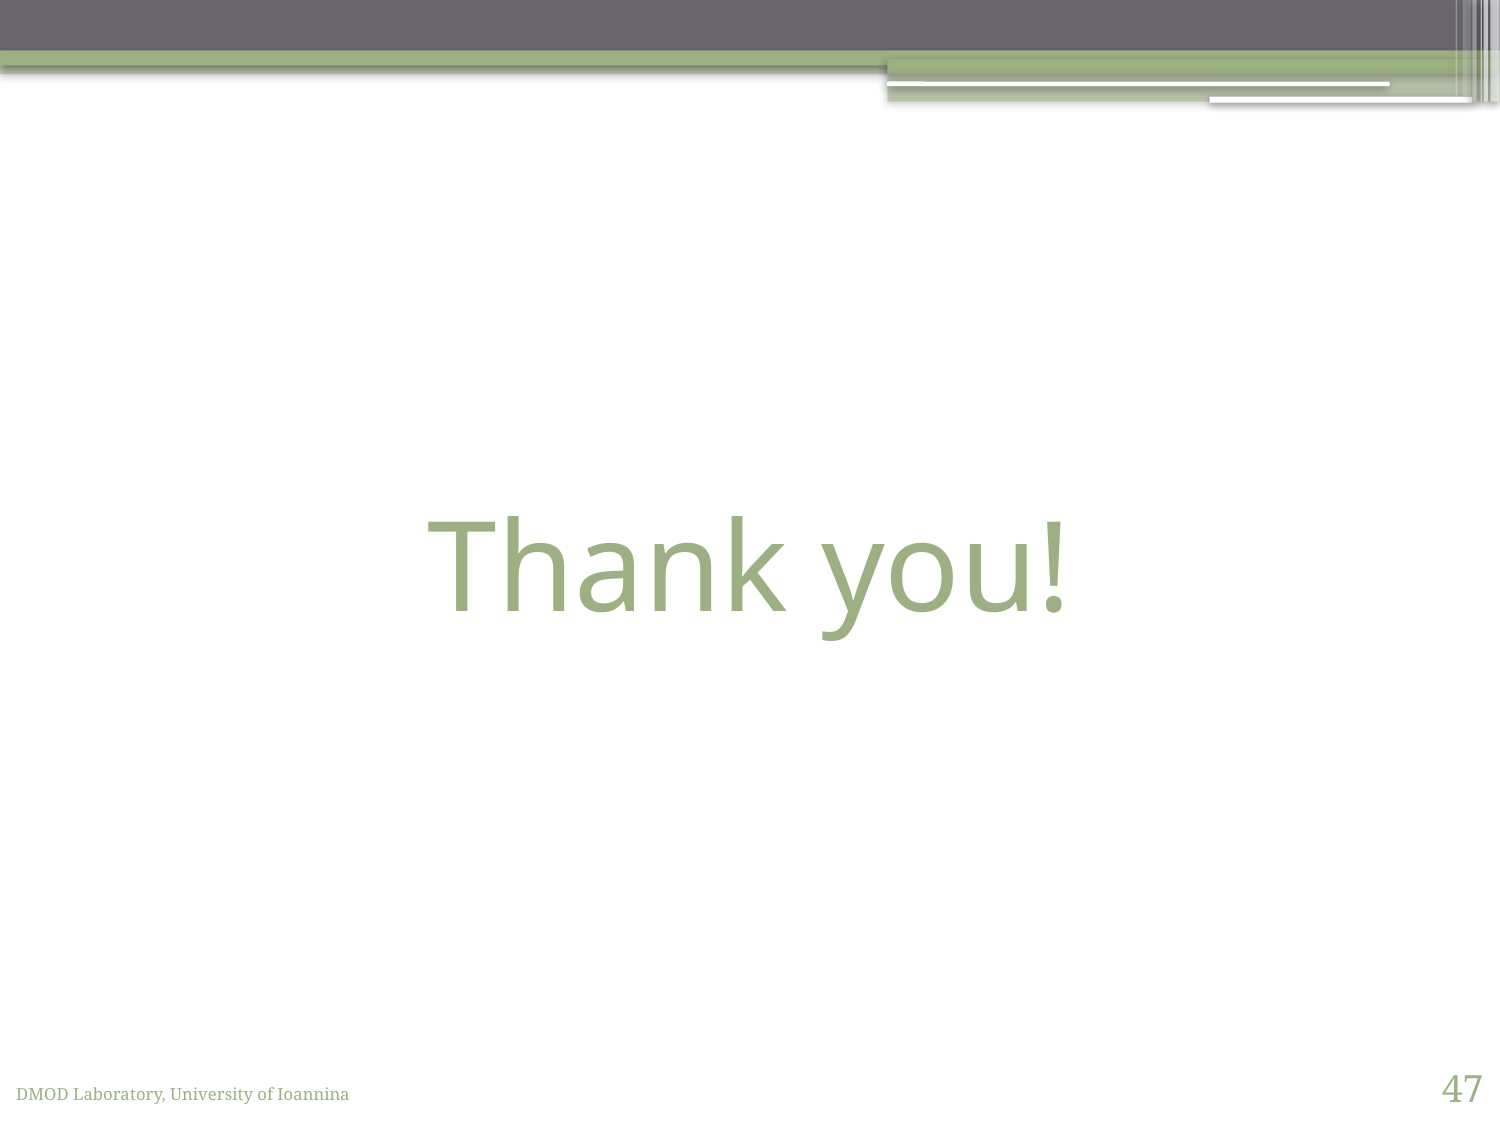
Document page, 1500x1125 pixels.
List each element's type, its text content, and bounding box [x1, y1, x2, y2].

text_box Thank you! [328, 479, 1172, 644]
footer DMOD Laboratory, University of Ioannina [1, 1076, 916, 1124]
slide_number 47 [1373, 1063, 1499, 1124]
